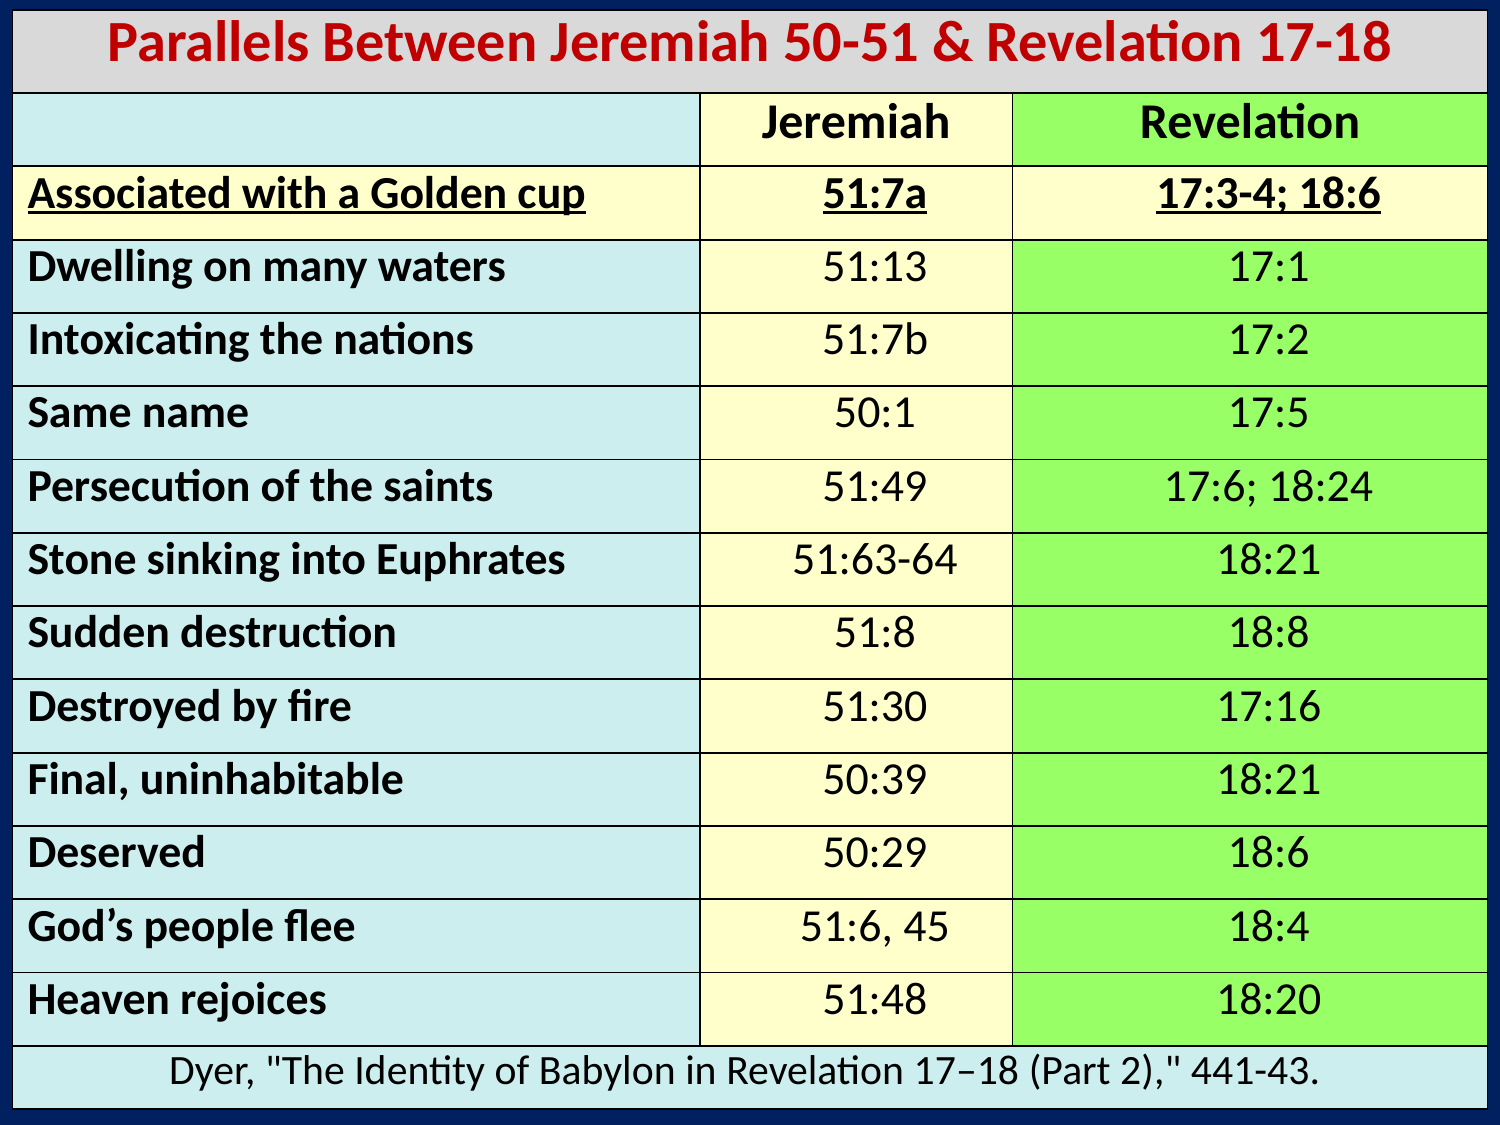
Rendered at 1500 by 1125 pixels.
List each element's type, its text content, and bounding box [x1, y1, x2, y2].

table_cell 17:3-4; 18:6 [1013, 167, 1487, 239]
table_cell Same name [13, 387, 699, 459]
table_cell Deserved [13, 827, 699, 898]
table_cell 51:7b [701, 314, 1012, 385]
table_cell Revelation [1013, 94, 1487, 165]
table_cell Heaven rejoices [13, 973, 699, 1045]
table_cell 18:8 [1013, 607, 1487, 678]
table_cell Persecution of the saints [13, 460, 699, 532]
table_cell 51:49 [701, 460, 1012, 532]
table_cell 17:5 [1013, 387, 1487, 459]
table_cell 50:1 [701, 387, 1012, 459]
table_cell Dyer, "The Identity of Babylon in Revelation 17–18 (Part 2)," 441-43. [13, 1047, 1487, 1108]
table_cell 51:48 [701, 973, 1012, 1045]
table_cell Dwelling on many waters [13, 241, 699, 312]
table_cell Final, uninhabitable [13, 754, 699, 825]
table_cell Associated with a Golden cup [13, 167, 699, 239]
table_cell 18:20 [1013, 973, 1487, 1045]
table_cell Stone sinking into Euphrates [13, 534, 699, 605]
table_cell 18:6 [1013, 827, 1487, 898]
table_cell 17:16 [1013, 680, 1487, 752]
table_header Parallels Between Jeremiah 50-51 & Revelation 17-18 [13, 11, 1487, 92]
table_cell 51:30 [701, 680, 1012, 752]
table_cell 51:63-64 [701, 534, 1012, 605]
table_cell 17:2 [1013, 314, 1487, 385]
table_cell 51:8 [701, 607, 1012, 678]
table_cell 17:1 [1013, 241, 1487, 312]
table_cell Sudden destruction [13, 607, 699, 678]
table_cell 51:13 [701, 241, 1012, 312]
table_cell Intoxicating the nations [13, 314, 699, 385]
table_cell 51:6, 45 [701, 900, 1012, 972]
table_cell God’s people flee [13, 900, 699, 972]
table_cell 50:39 [701, 754, 1012, 825]
table_cell 18:21 [1013, 754, 1487, 825]
table_cell 51:7a [701, 167, 1012, 239]
table_cell 17:6; 18:24 [1013, 460, 1487, 532]
table_cell [13, 94, 699, 165]
table_cell 50:29 [701, 827, 1012, 898]
table_cell Jeremiah [701, 94, 1012, 165]
table_cell 18:4 [1013, 900, 1487, 972]
table_cell Destroyed by fire [13, 680, 699, 752]
table_cell 18:21 [1013, 534, 1487, 605]
